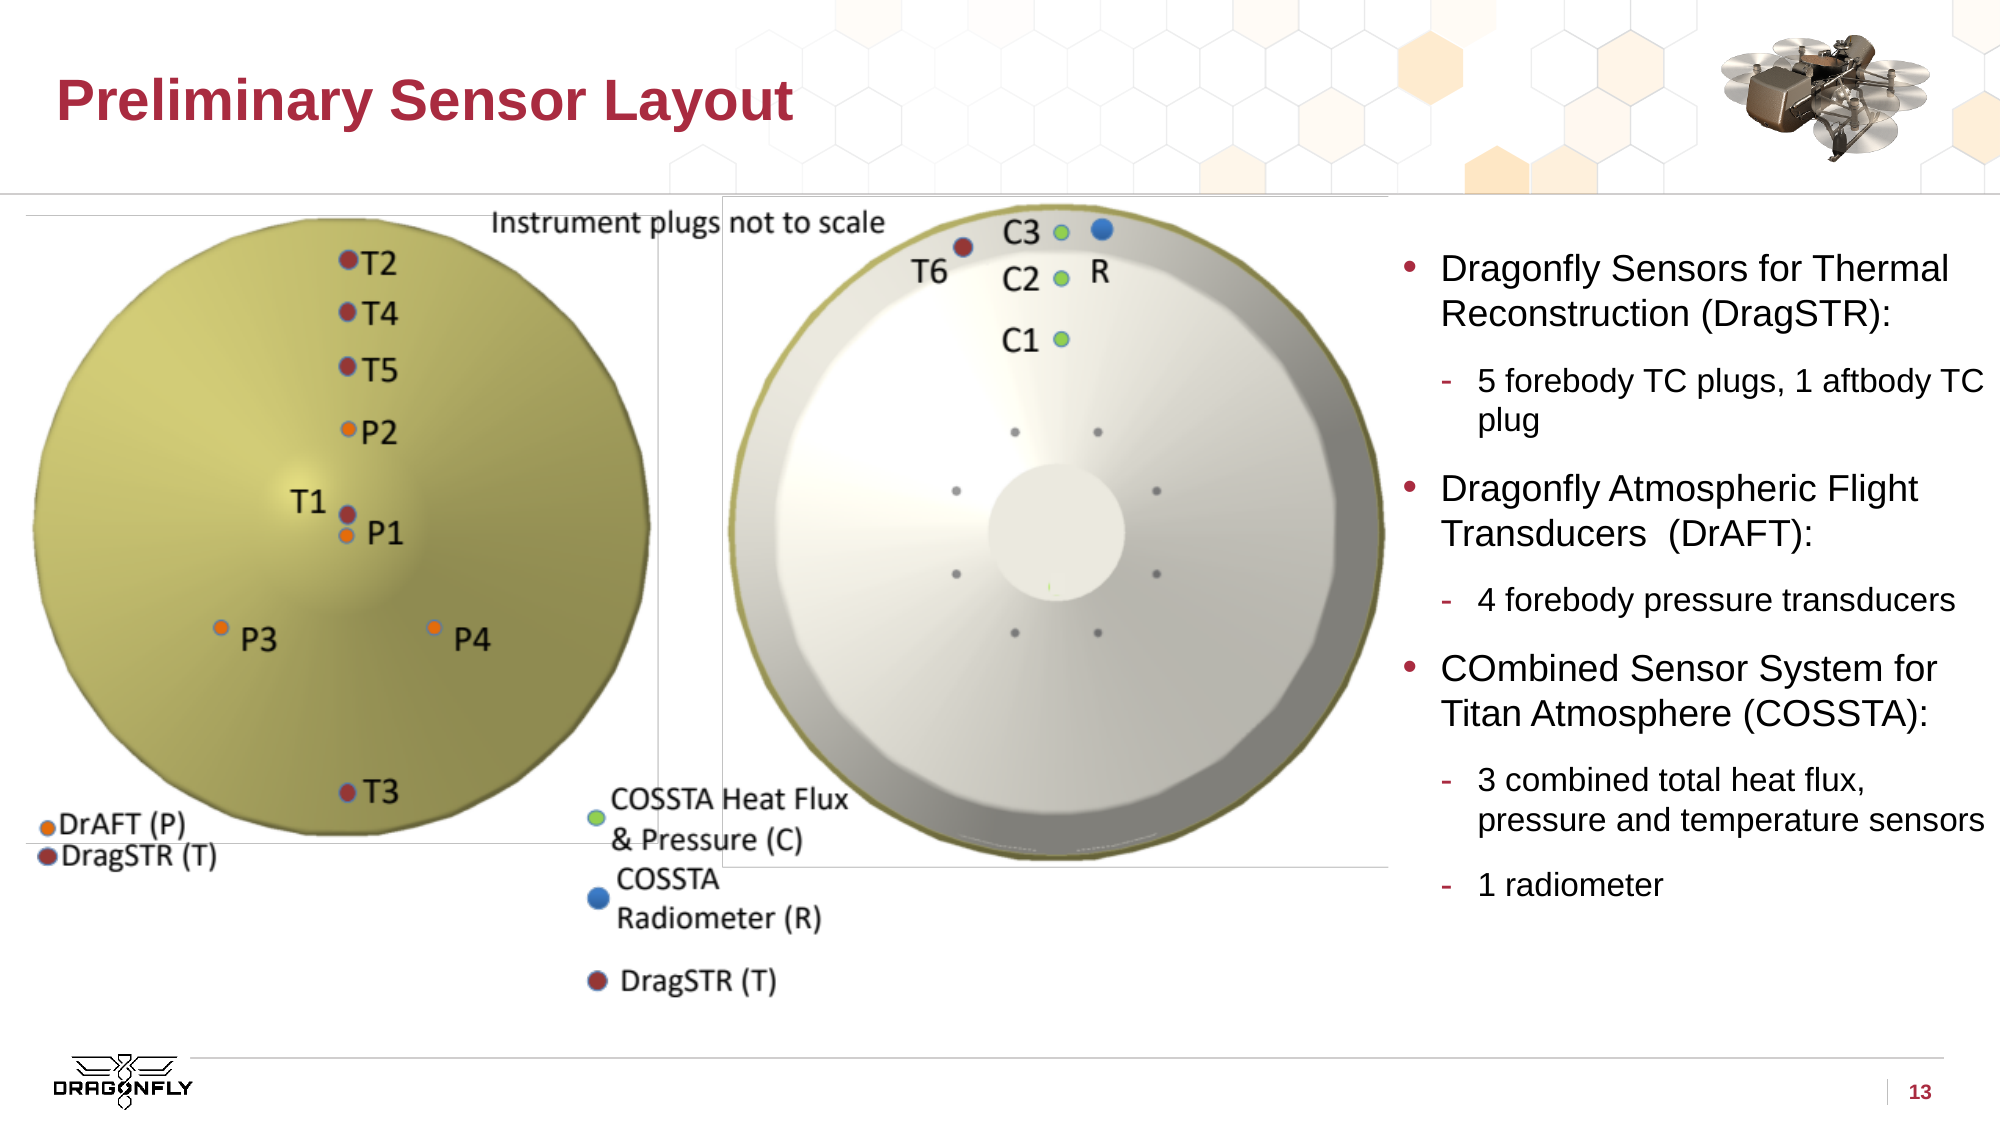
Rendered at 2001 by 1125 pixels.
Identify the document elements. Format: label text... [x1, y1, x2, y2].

picture [0, 0, 2000, 1019]
text_box Dragonfly Sensors for Thermal Reconstruction (DragSTR): 5 forebody TC plugs, 1 aftbody TC plug Dragonfly Atmospheric Flight Transducers (DrAFT): 4 forebody pressure transducers COmbined Sensor System for Titan Atmosphere (COSSTA): 3 combined total heat flux, pressure and temperature sensors 1 radiometer [1402, 243, 2000, 1019]
picture [52, 1048, 193, 1110]
title Preliminary Sensor Layout [56, 52, 1688, 142]
slide_number 13 [1897, 1078, 1944, 1104]
